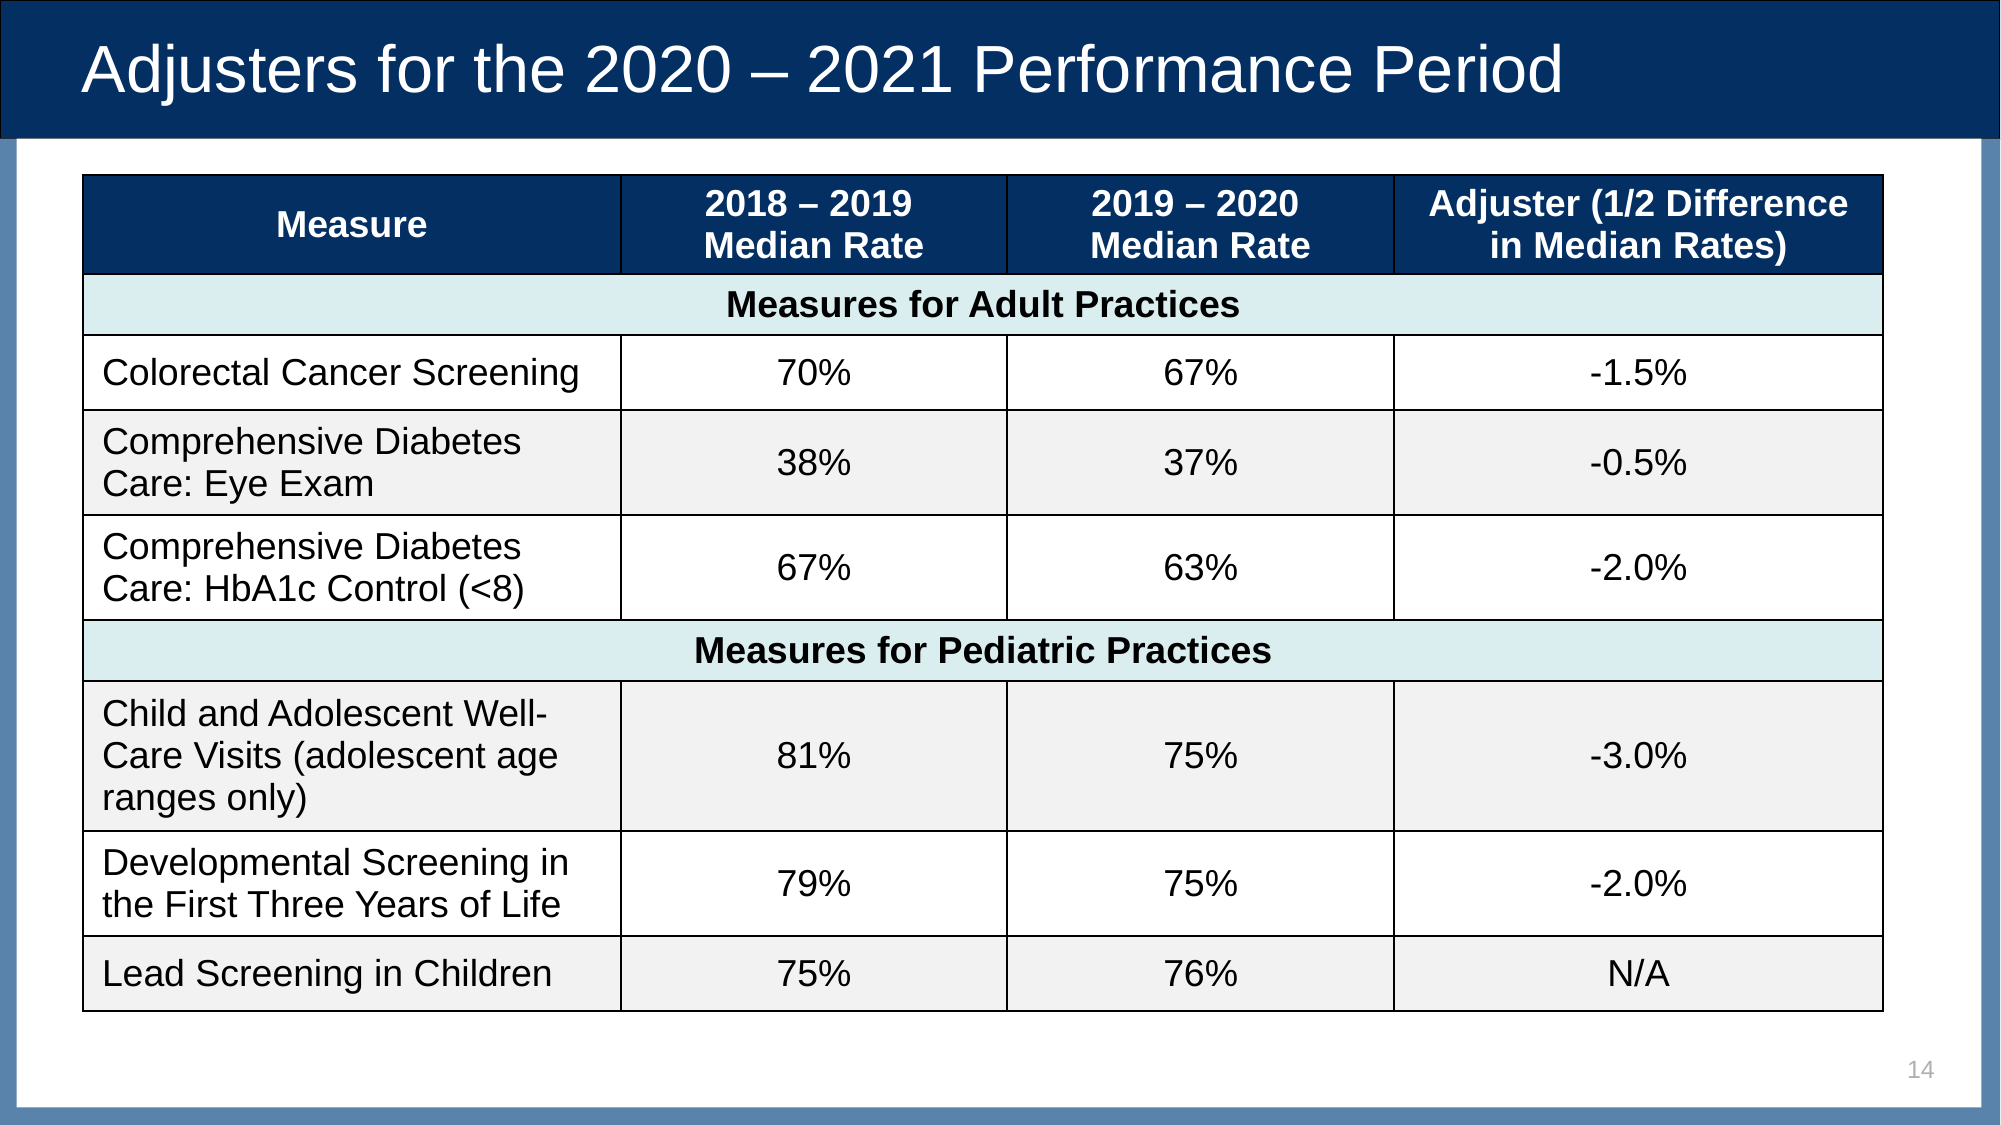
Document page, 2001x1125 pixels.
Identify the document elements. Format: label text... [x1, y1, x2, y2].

table_cell 63% [1008, 516, 1393, 619]
table_cell 67% [622, 516, 1006, 619]
table_cell N/A [1395, 937, 1882, 1010]
table_cell 37% [1008, 411, 1393, 514]
title Adjusters for the 2020 – 2021 Performance Period [66, 12, 1934, 120]
table_header 2019 – 2020 Median Rate [1008, 176, 1393, 273]
table_cell -2.0% [1395, 516, 1882, 619]
table_cell Measures for Pediatric Practices [84, 621, 1882, 680]
table_cell Comprehensive Diabetes Care: Eye Exam [84, 411, 620, 514]
slide_number 14 [1833, 1050, 1950, 1088]
table_cell 38% [622, 411, 1006, 514]
table_cell 70% [622, 336, 1006, 409]
table_cell Measures for Adult Practices [84, 275, 1882, 334]
table_cell -3.0% [1395, 682, 1882, 830]
table_cell Lead Screening in Children [84, 937, 620, 1010]
table_cell 75% [1008, 682, 1393, 830]
table_cell 81% [622, 682, 1006, 830]
table_cell Comprehensive Diabetes Care: HbA1c Control (<8) [84, 516, 620, 619]
table_cell 75% [1008, 832, 1393, 935]
table_header Measure [84, 176, 620, 273]
table_cell -0.5% [1395, 411, 1882, 514]
table_cell -1.5% [1395, 336, 1882, 409]
table_cell -2.0% [1395, 832, 1882, 935]
table_header Adjuster (1/2 Difference in Median Rates) [1395, 176, 1882, 273]
table_cell 75% [622, 937, 1006, 1010]
table_cell Colorectal Cancer Screening [84, 336, 620, 409]
table_cell 76% [1008, 937, 1393, 1010]
table_cell 67% [1008, 336, 1393, 409]
table_cell Child and Adolescent Well-Care Visits (adolescent age ranges only) [84, 682, 620, 830]
table_cell Developmental Screening in the First Three Years of Life [84, 832, 620, 935]
table_header 2018 – 2019 Median Rate [622, 176, 1006, 273]
table_cell 79% [622, 832, 1006, 935]
